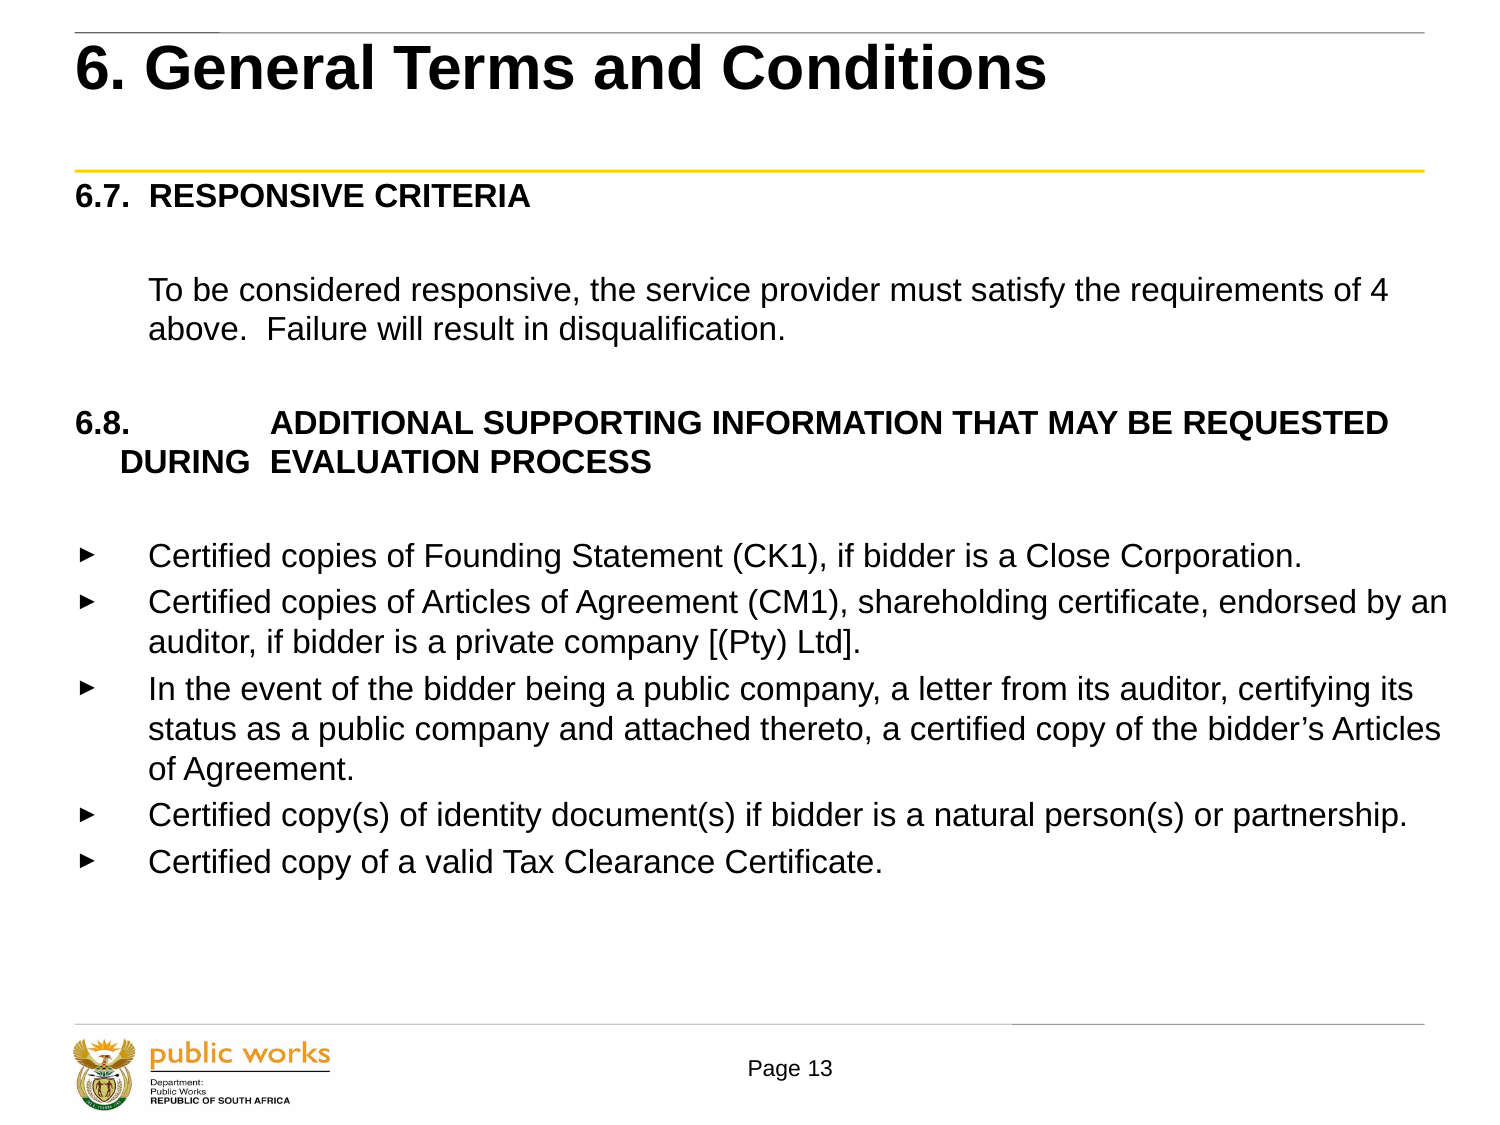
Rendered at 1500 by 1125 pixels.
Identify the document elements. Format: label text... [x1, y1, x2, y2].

text_box 6.7. RESPONSIVE CRITERIA To be considered responsive, the service provider must satisfy the requirements of 4 above. Failure will result in disqualification. 6.8. ADDITIONAL SUPPORTING INFORMATION THAT MAY BE REQUESTED DURING EVALUATION PROCESS Certified copies of Founding Statement (CK1), if bidder is a Close Corporation. Certified copies of Articles of Agreement (CM1), shareholding certificate, endorsed by an auditor, if bidder is a private company [(Pty) Ltd]. In the event of the bidder being a public company, a letter from its auditor, certifying its status as a public company and attached thereto, a certified copy of the bidder’s Articles of Agreement. Certified copy(s) of identity document(s) if bidder is a natural person(s) or partnership. Certified copy of a valid Tax Clearance Certificate. [75, 174, 1453, 1024]
picture [73, 1034, 337, 1125]
text_box 6. General Terms and Conditions [74, 32, 1451, 175]
